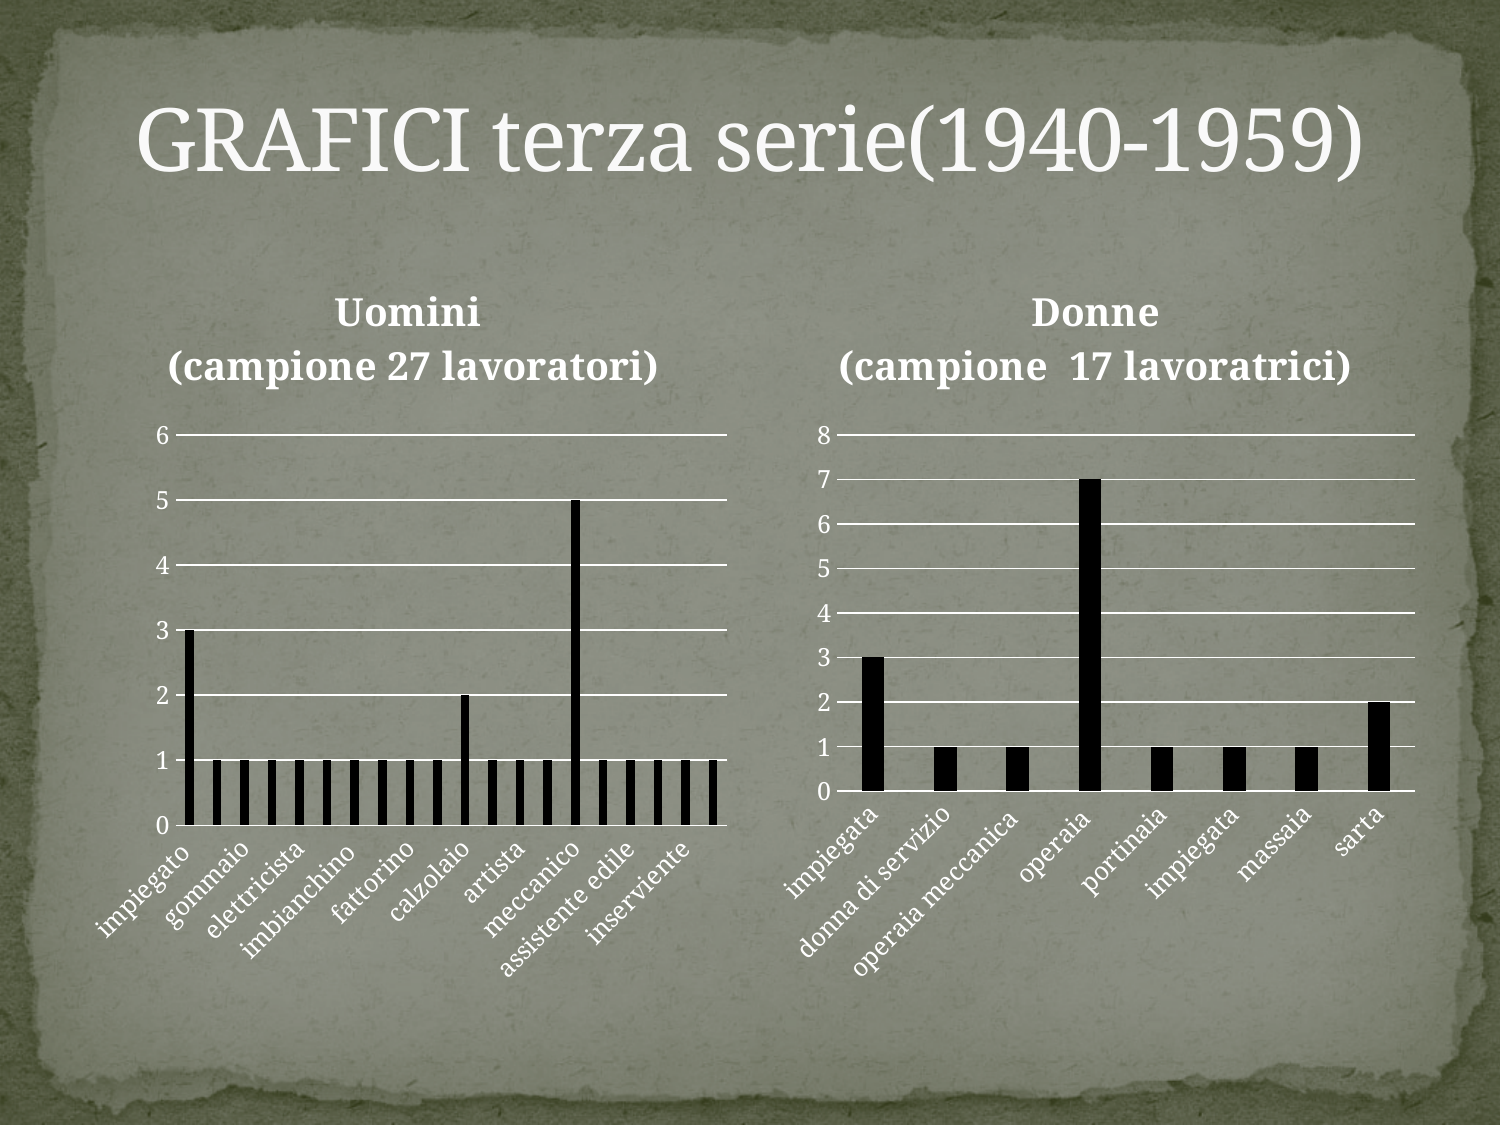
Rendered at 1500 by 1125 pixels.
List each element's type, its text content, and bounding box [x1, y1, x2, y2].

chart [76, 251, 740, 999]
chart [764, 251, 1428, 999]
title GRAFICI terza serie(1940-1959) [74, 24, 1425, 197]
